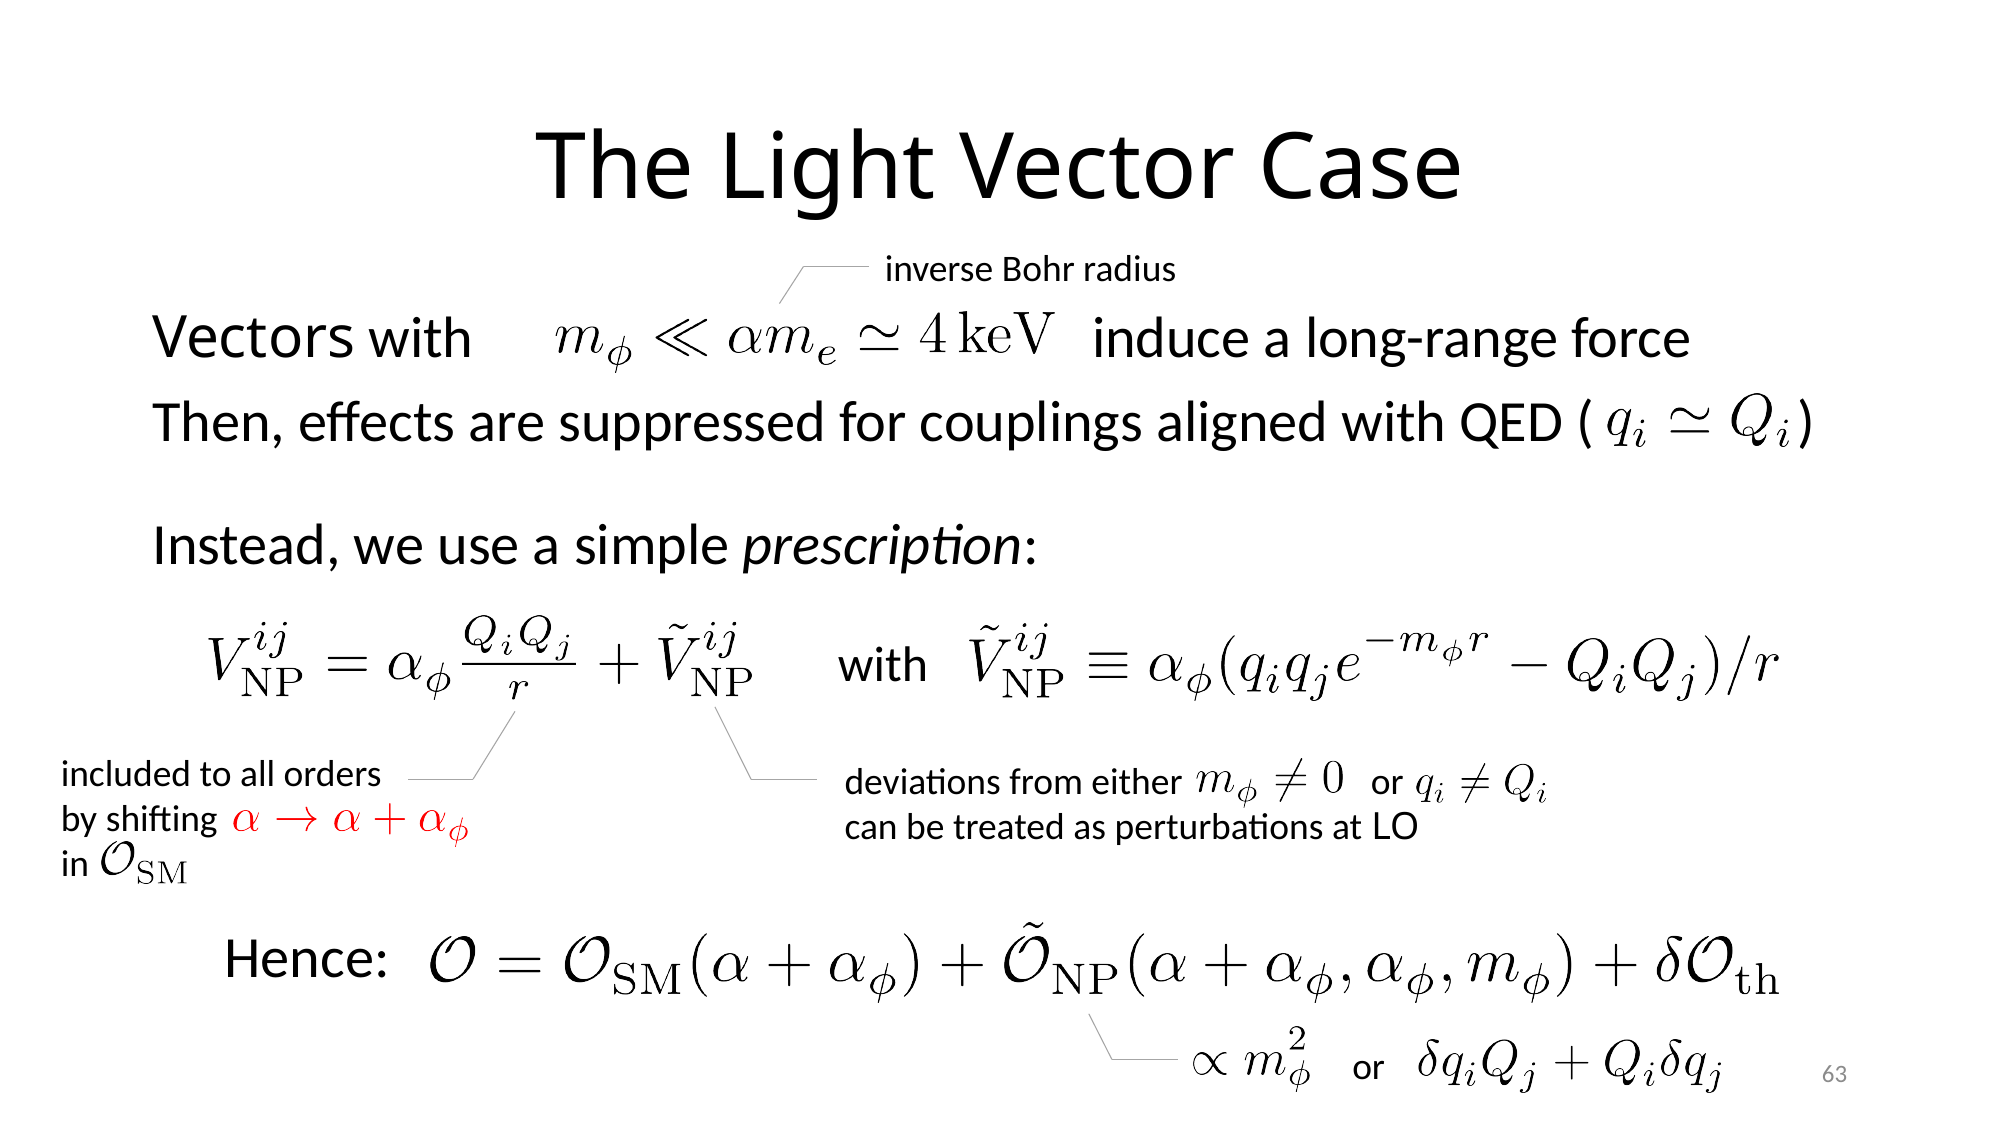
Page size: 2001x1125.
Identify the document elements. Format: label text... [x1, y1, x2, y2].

list Vectors with induce a long-range force Then, effects are suppressed for couplings aligned with QED ( ) [137, 299, 1863, 507]
slide_number 63 [1412, 1042, 1863, 1103]
title The Light Vector Case [137, 59, 1863, 278]
picture [430, 922, 1779, 1003]
picture [208, 615, 752, 700]
picture [1193, 1026, 1310, 1092]
text_box or [1337, 1034, 1409, 1095]
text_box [779, 266, 804, 304]
text_box deviations from either or can be treated as perturbations at LO [829, 749, 1435, 855]
text_box inverse Bohr radius [869, 237, 1192, 297]
picture [1416, 763, 1546, 803]
picture [1196, 758, 1343, 808]
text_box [714, 706, 752, 780]
picture [101, 841, 187, 884]
text_box Hence: [210, 912, 405, 997]
text_box included to all orders by shifting in [46, 741, 406, 892]
picture [969, 623, 1779, 701]
text_box Instead, we use a simple prescription: [137, 507, 1921, 659]
picture [1418, 1039, 1721, 1094]
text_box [473, 711, 515, 779]
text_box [1088, 1013, 1112, 1060]
text_box with [823, 624, 944, 699]
picture [1607, 393, 1789, 447]
picture [555, 311, 1055, 373]
picture [233, 803, 468, 847]
